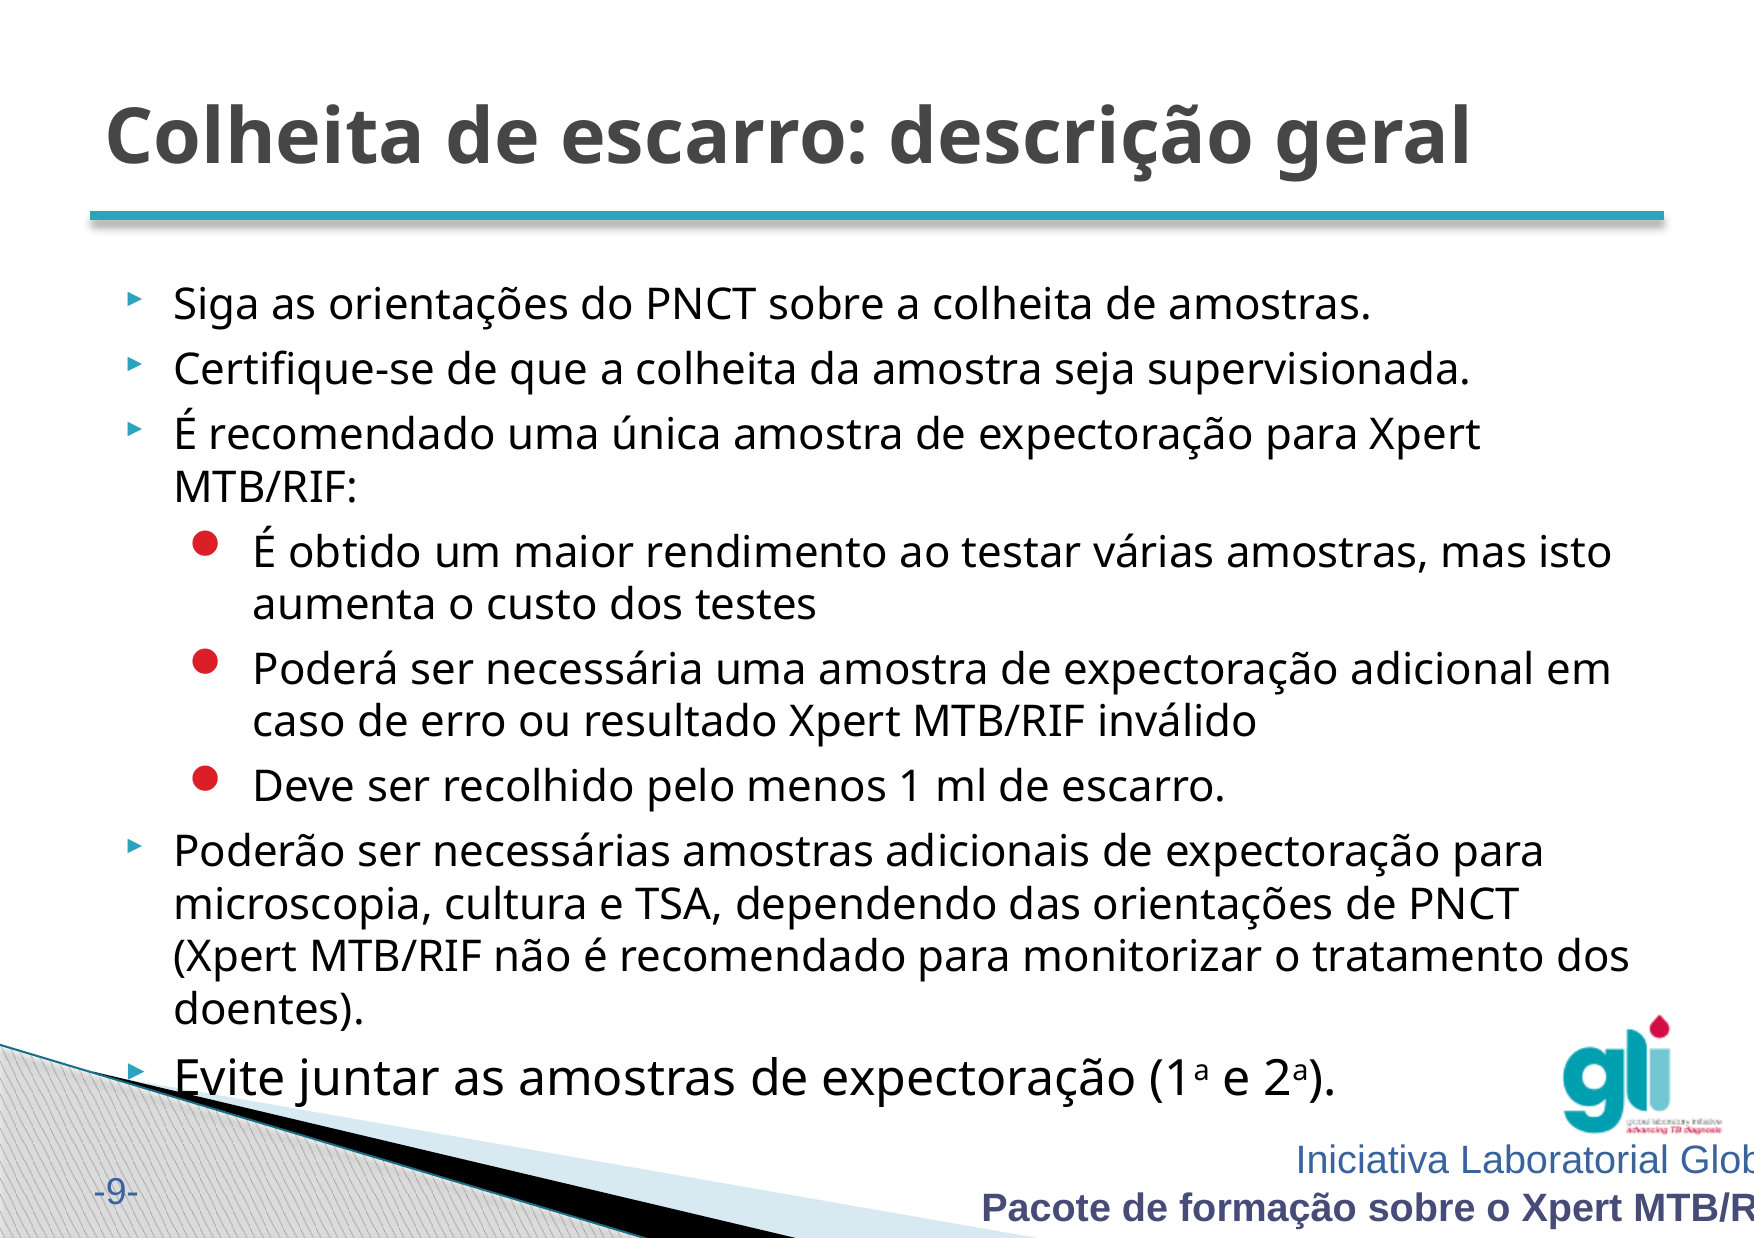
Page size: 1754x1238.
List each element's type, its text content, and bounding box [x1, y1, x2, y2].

list Siga as orientações do PNCT sobre a colheita de amostras. Certifique-se de que a colheita da amostra seja supervisionada. É recomendado uma única amostra de expectoração para Xpert MTB/RIF: É obtido um maior rendimento ao testar várias amostras, mas isto aumenta o custo dos testes Poderá ser necessária uma amostra de expectoração adicional em caso de erro ou resultado Xpert MTB/RIF inválido Deve ser recolhido pelo menos 1 ml de escarro. Poderão ser necessárias amostras adicionais de expectoração para microscopia, cultura e TSA, dependendo das orientações de PNCT (Xpert MTB/RIF não é recomendado para monitorizar o tratamento dos doentes). Evite juntar as amostras de expectoração (1a e 2a). [87, 267, 1666, 1127]
picture [1553, 1011, 1727, 1139]
title Colheita de escarro: descrição geral [87, 49, 1666, 216]
